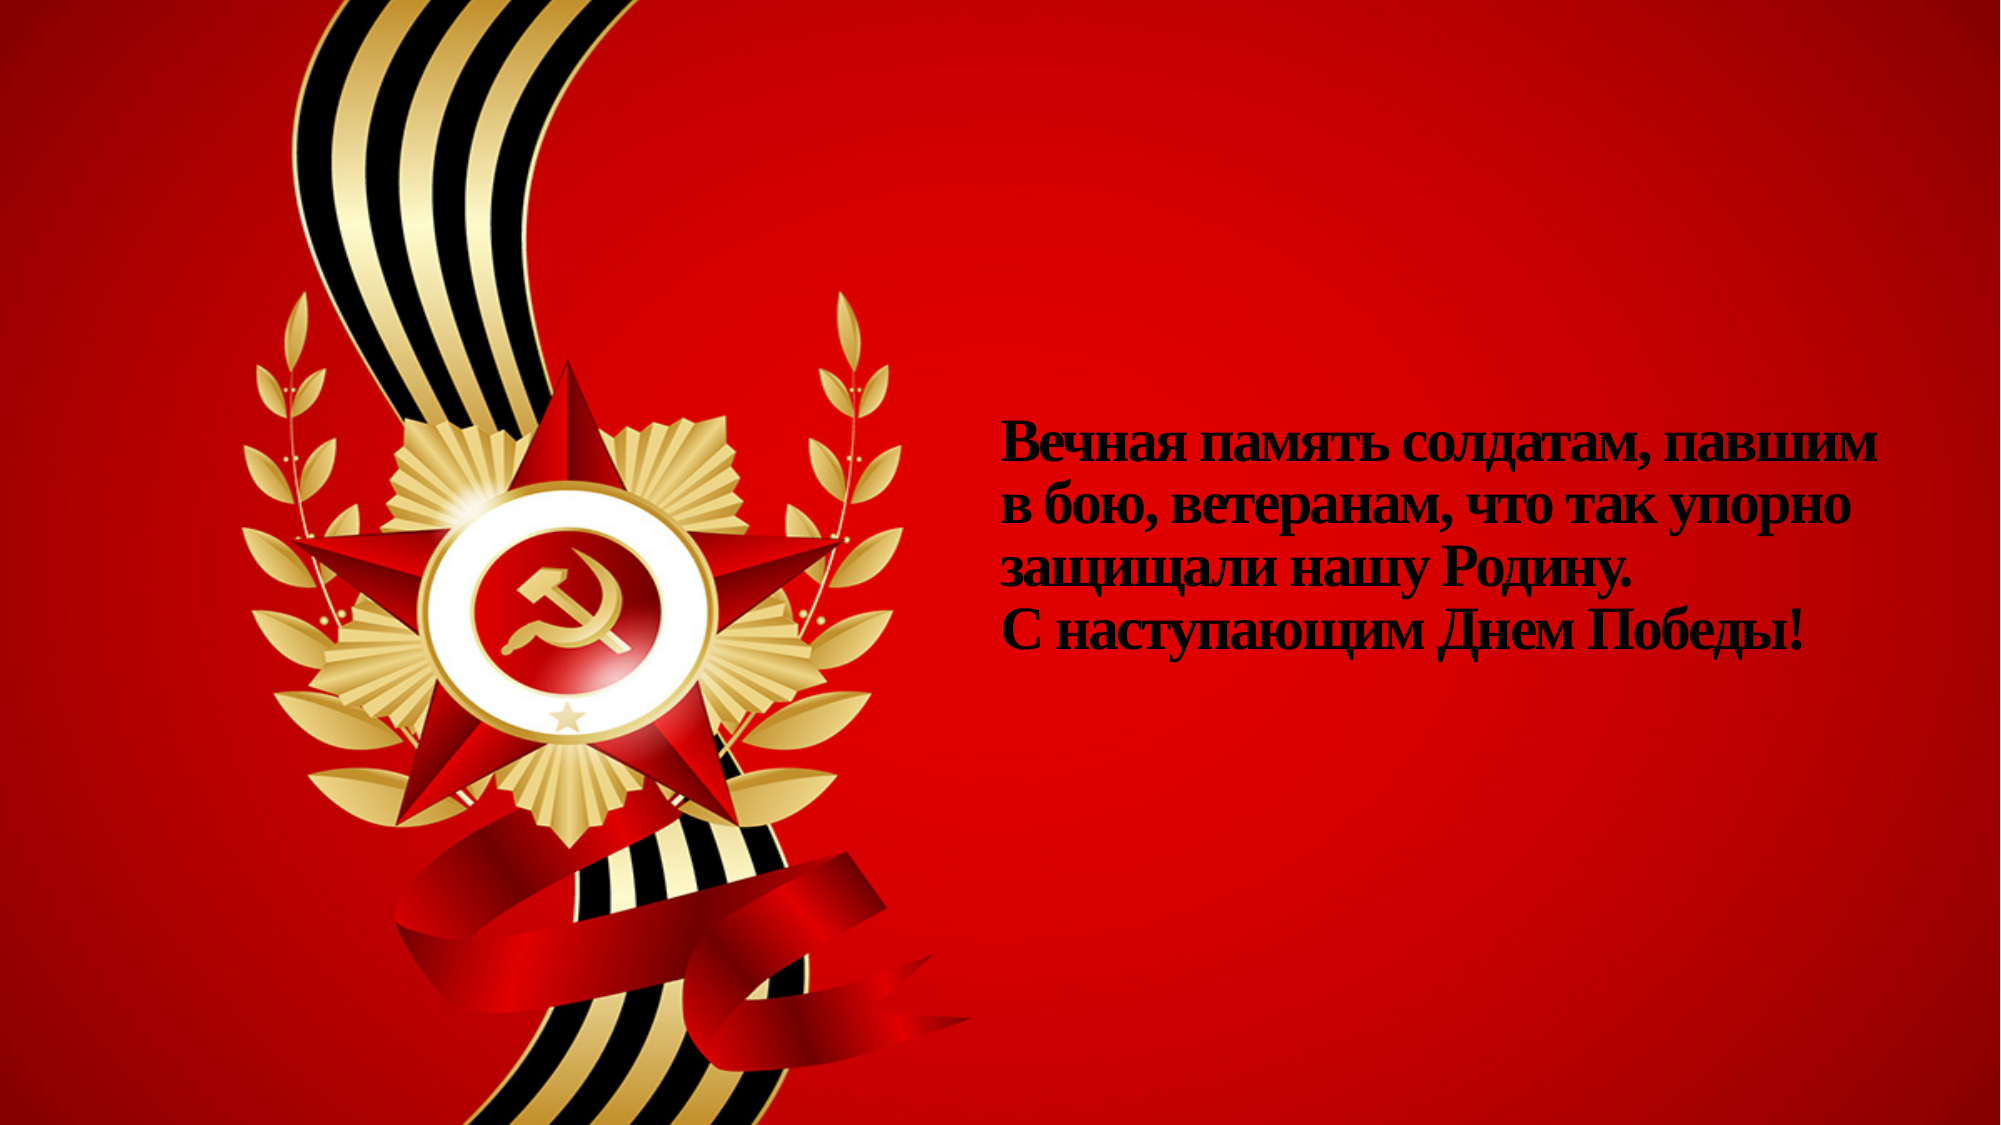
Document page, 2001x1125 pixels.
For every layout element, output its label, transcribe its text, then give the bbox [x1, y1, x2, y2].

title Вечная память солдатам, павшим в бою, ветеранам, что так упорно защищали нашу Родину. С наступающим Днем Победы! [985, 400, 1911, 673]
picture [0, 0, 2001, 1125]
